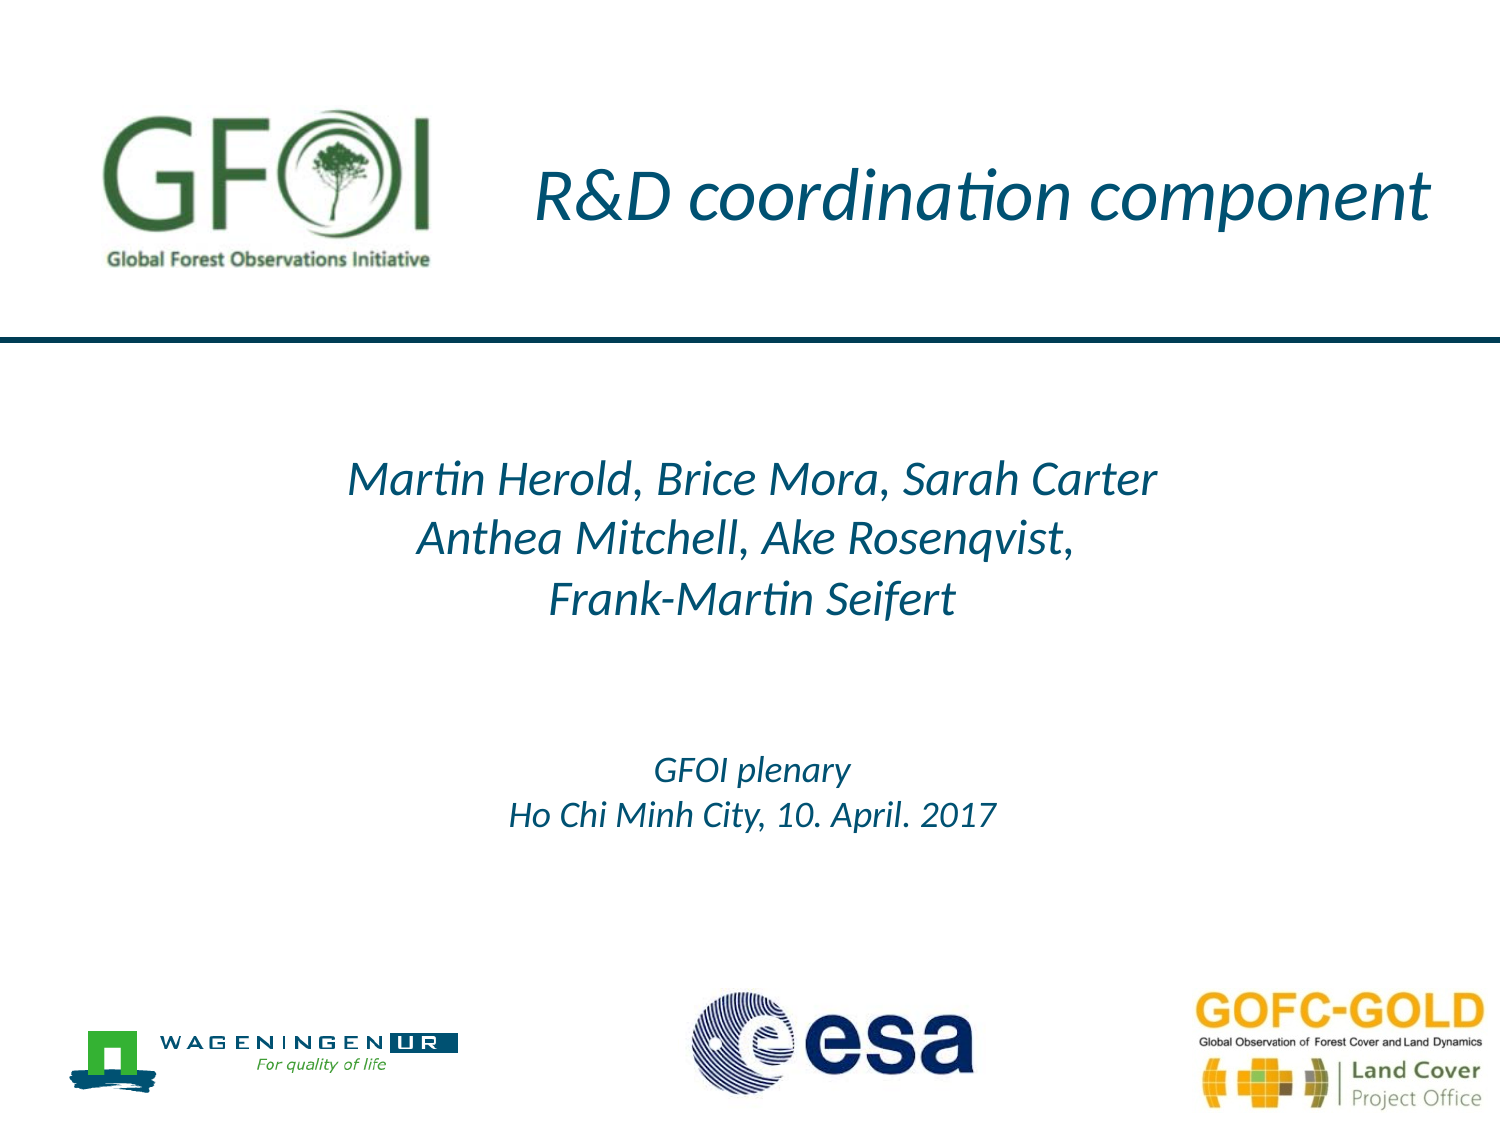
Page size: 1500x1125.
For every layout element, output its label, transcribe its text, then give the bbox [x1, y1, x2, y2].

text_box R&D coordination component [438, 138, 1500, 243]
picture [0, 345, 1500, 1125]
text_box Martin Herold, Brice Mora, Sarah Carter Anthea Mitchell, Ake Rosenqvist, Frank-Martin Seifert GFOI plenary Ho Chi Minh City, 10. April. 2017 [84, 377, 1421, 928]
picture [0, 0, 1500, 335]
text_box [0, 335, 1500, 345]
